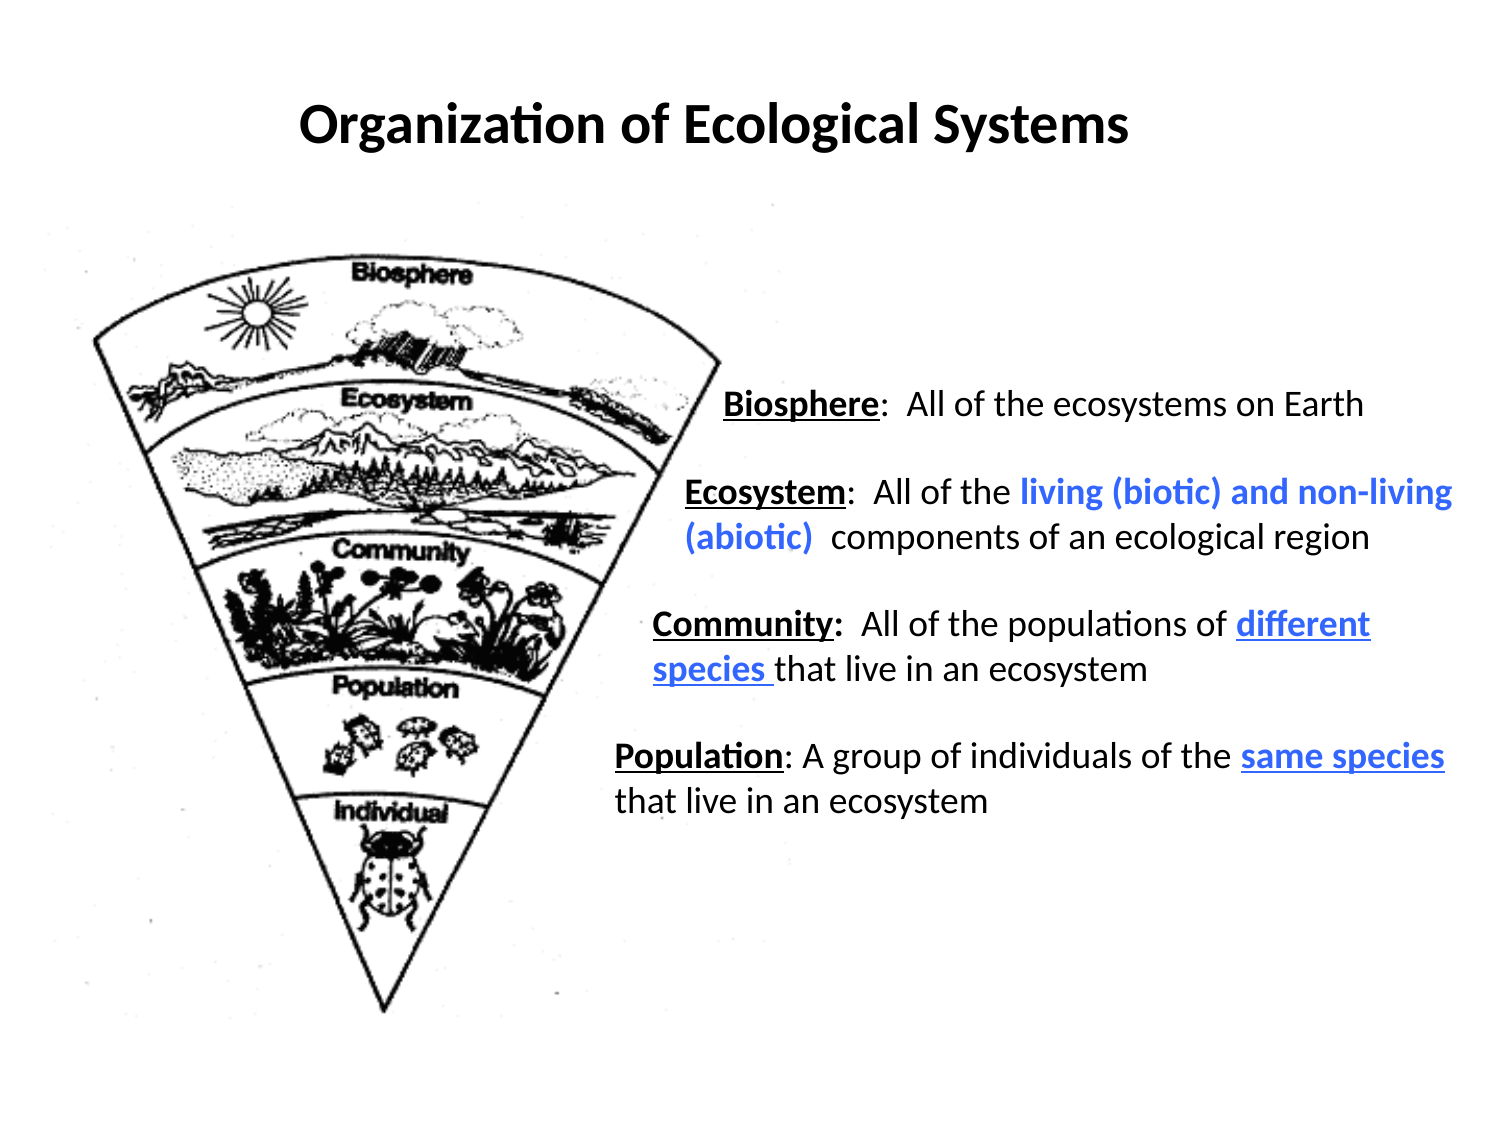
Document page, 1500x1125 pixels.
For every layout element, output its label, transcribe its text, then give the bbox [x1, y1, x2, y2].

text_box Population: A group of individuals of the same species that live in an ecosystem [797, 723, 1461, 829]
text_box Organization of Ecological Systems [163, 77, 1267, 163]
text_box Community: All of the populations of different species that live in an ecosystem [797, 591, 1500, 697]
picture [44, 193, 793, 1026]
text_box Ecosystem: All of the living (biotic) and non-living (abiotic) components of an ecological region [797, 459, 1500, 564]
text_box Biosphere: All of the ecosystems on Earth [797, 371, 1500, 432]
